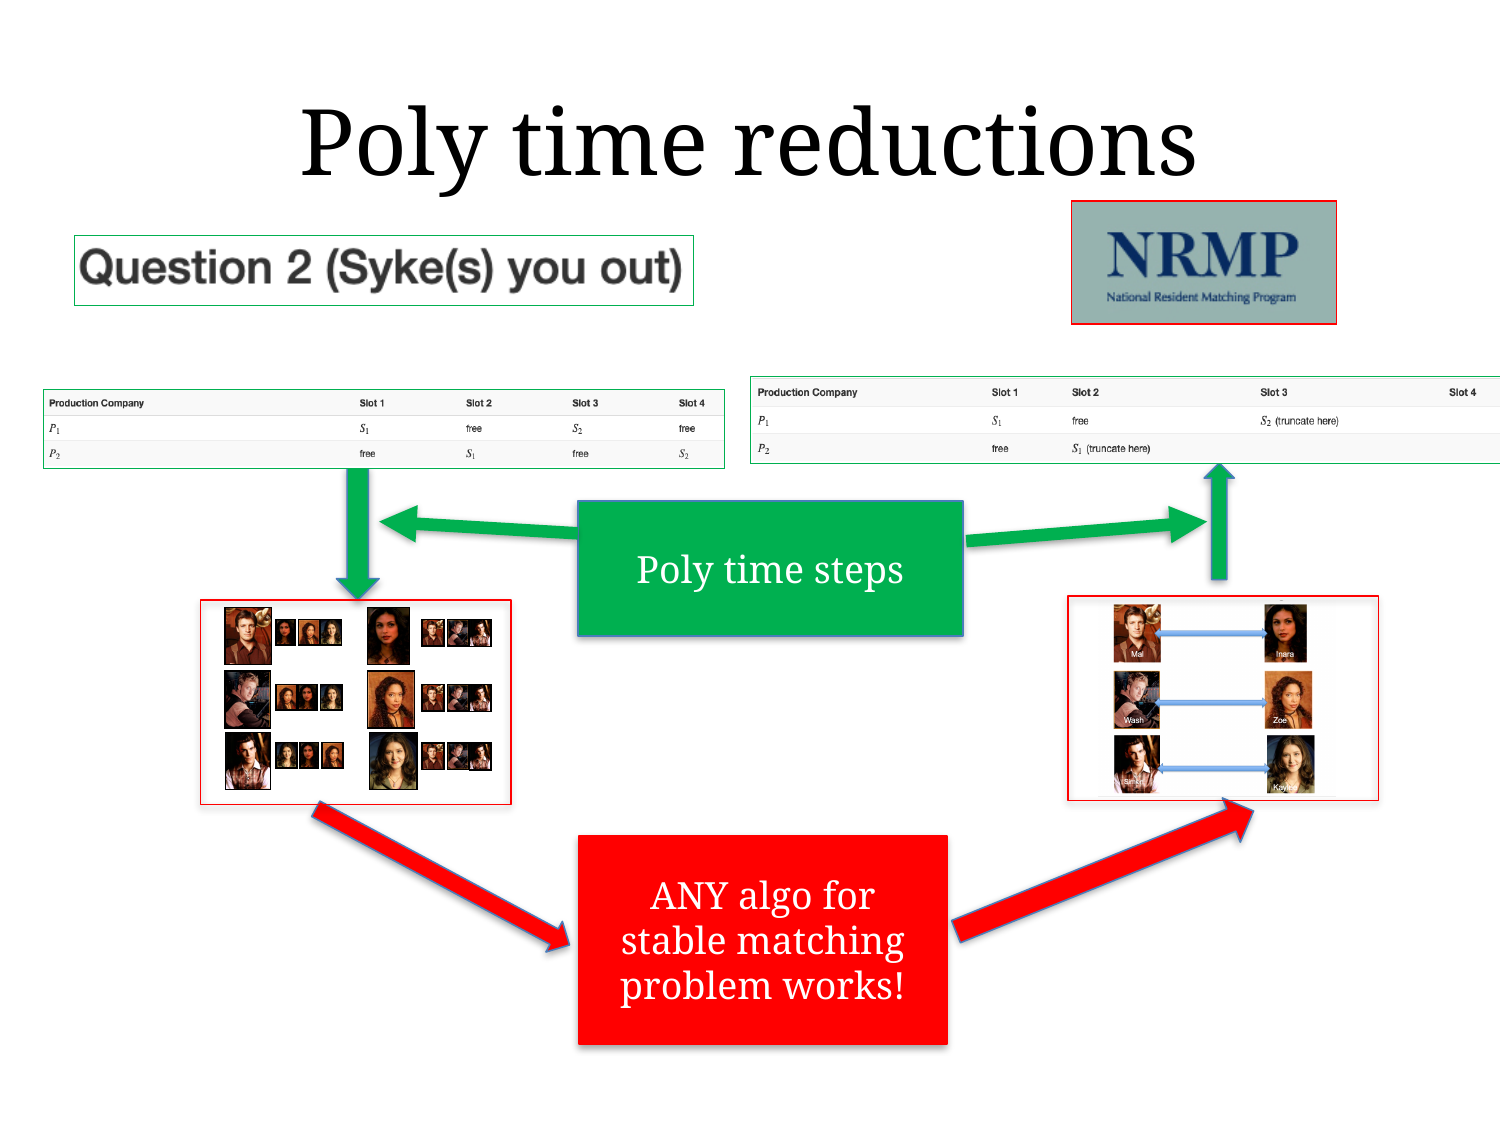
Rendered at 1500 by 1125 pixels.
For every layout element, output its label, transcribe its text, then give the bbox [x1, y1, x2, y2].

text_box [1067, 595, 1379, 801]
text_box [952, 810, 1255, 944]
text_box [1203, 477, 1236, 581]
text_box [335, 477, 373, 597]
text_box ANY algo for stable matching problem works! [578, 835, 948, 1045]
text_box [43, 201, 1500, 469]
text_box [378, 500, 1208, 637]
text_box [200, 599, 512, 805]
title Poly time reductions [75, 45, 1425, 200]
text_box [310, 815, 571, 953]
